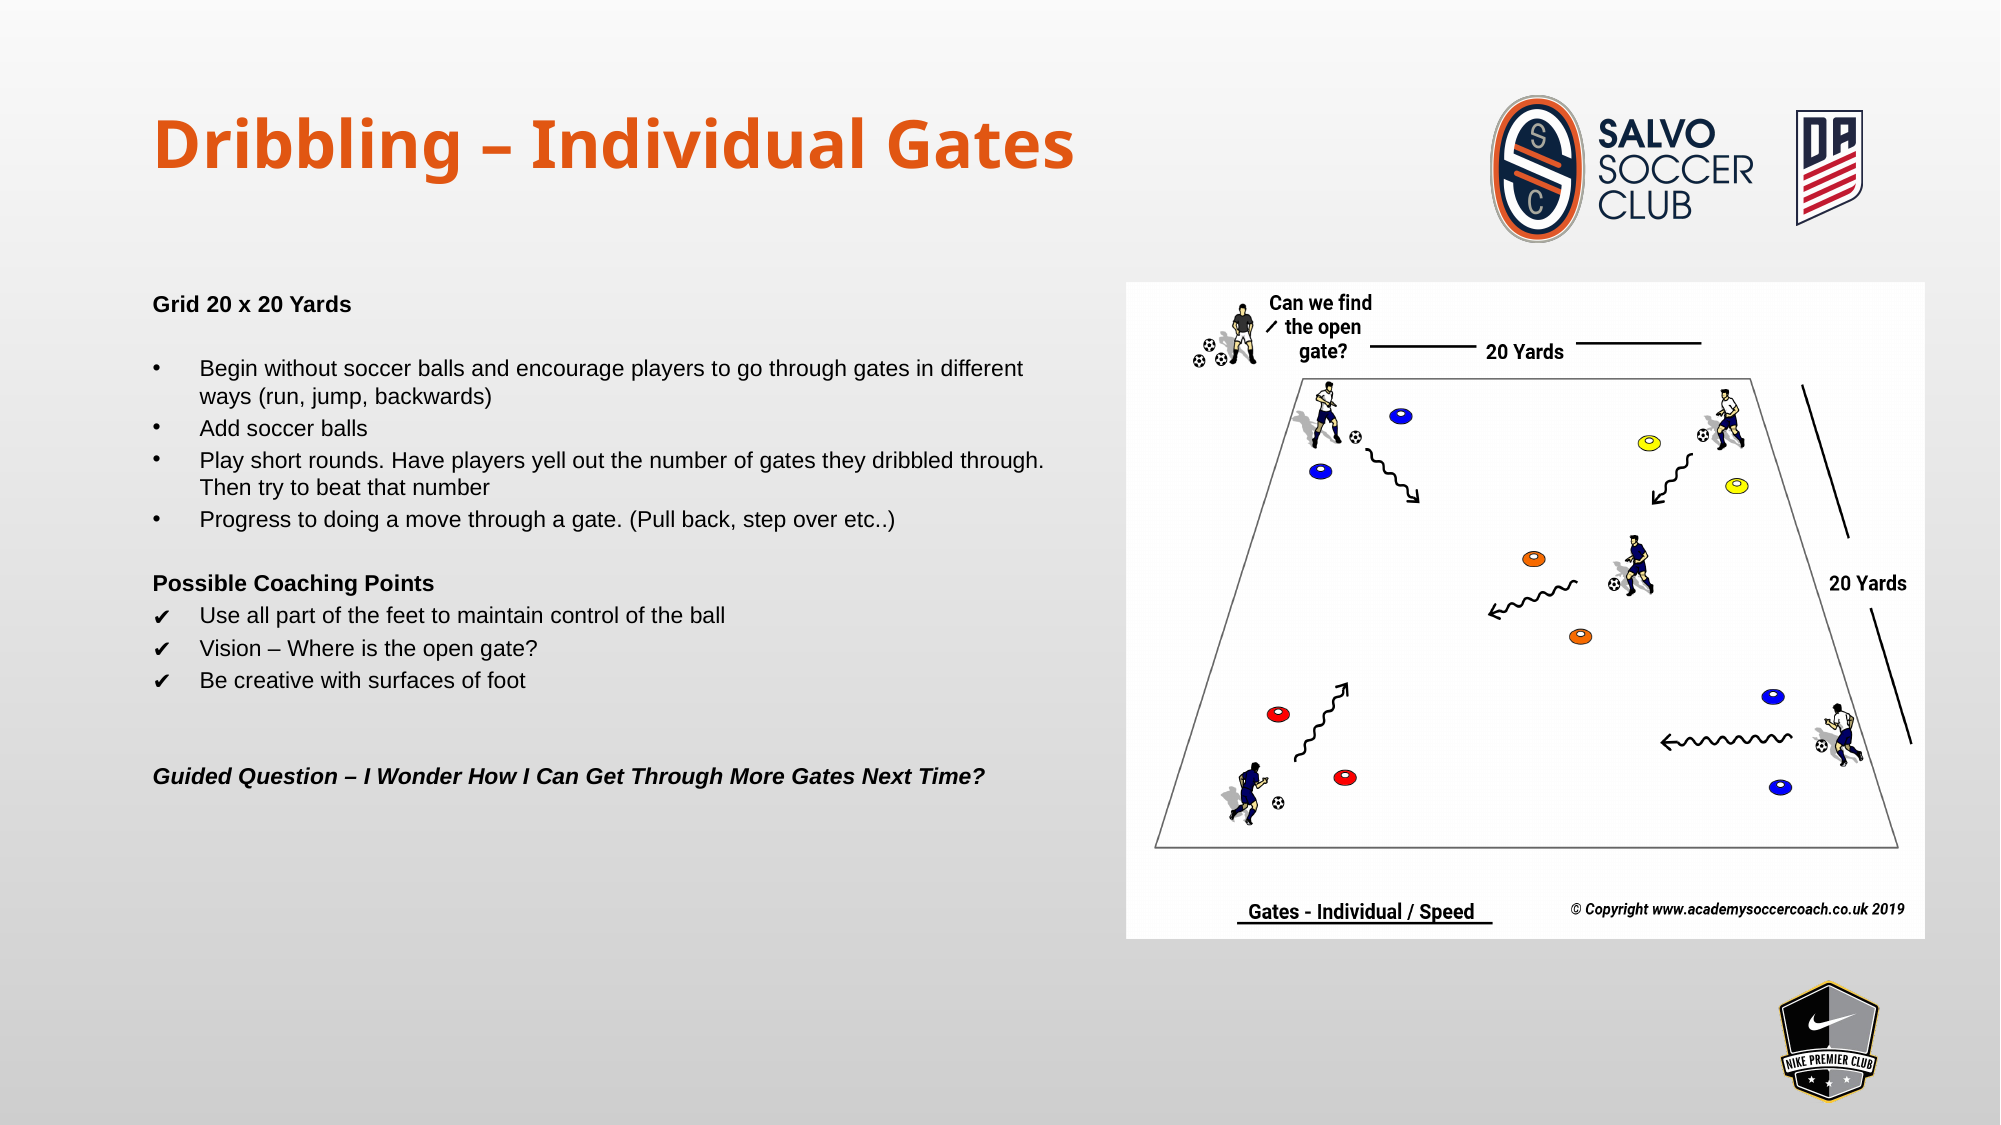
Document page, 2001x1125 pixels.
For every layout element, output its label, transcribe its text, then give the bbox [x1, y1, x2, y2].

list Grid 20 x 20 Yards Begin without soccer balls and encourage players to go through gates in different ways (run, jump, backwards) Add soccer balls Play short rounds. Have players yell out the number of gates they dribbled through. Then try to beat that number Progress to doing a move through a gate. (Pull back, step over etc..) Possible Coaching Points Use all part of the feet to maintain control of the ball Vision – Where is the open gate? Be creative with surfaces of foot Guided Question – I Wonder How I Can Get Through More Gates Next Time? [137, 282, 1089, 939]
picture [1778, 980, 1880, 1103]
title Dribbling – Individual Gates [137, 0, 1182, 263]
picture [1126, 281, 1925, 939]
picture [1796, 110, 1863, 226]
picture [1490, 95, 1753, 243]
